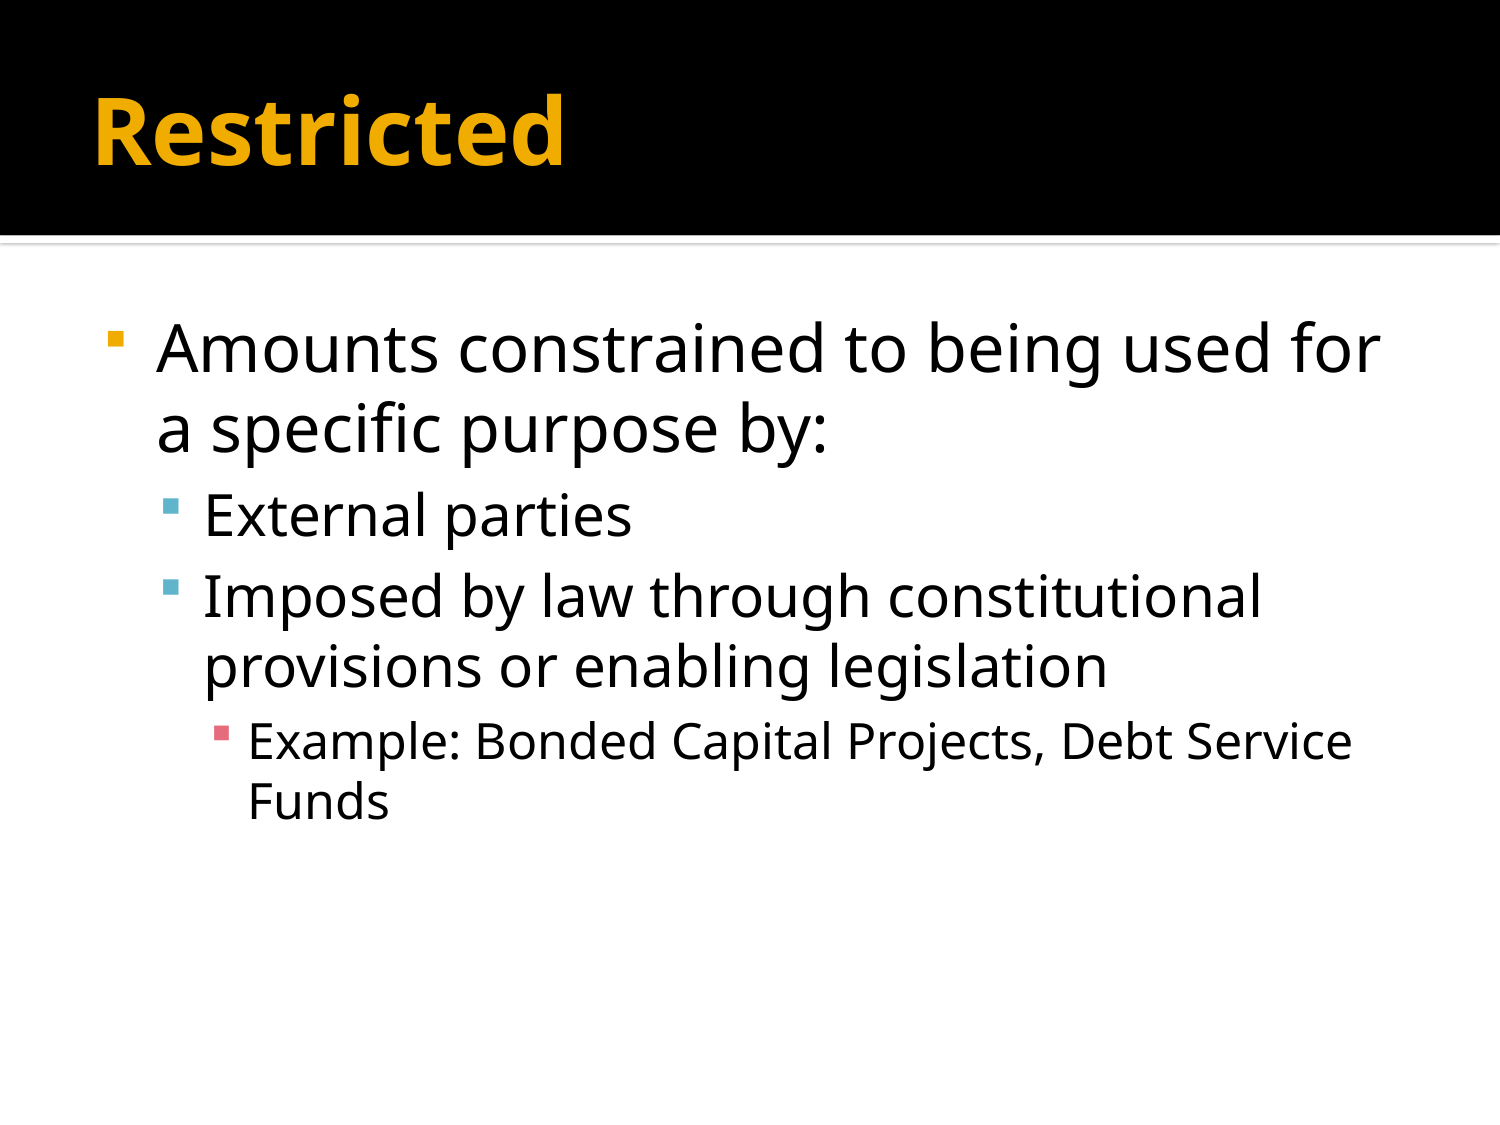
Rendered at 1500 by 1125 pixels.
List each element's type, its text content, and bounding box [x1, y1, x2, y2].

title Restricted [75, 25, 1425, 231]
list Amounts constrained to being used for a specific purpose by: External parties Imposed by law through constitutional provisions or enabling legislation Example: Bonded Capital Projects, Debt Service Funds [75, 291, 1425, 1050]
